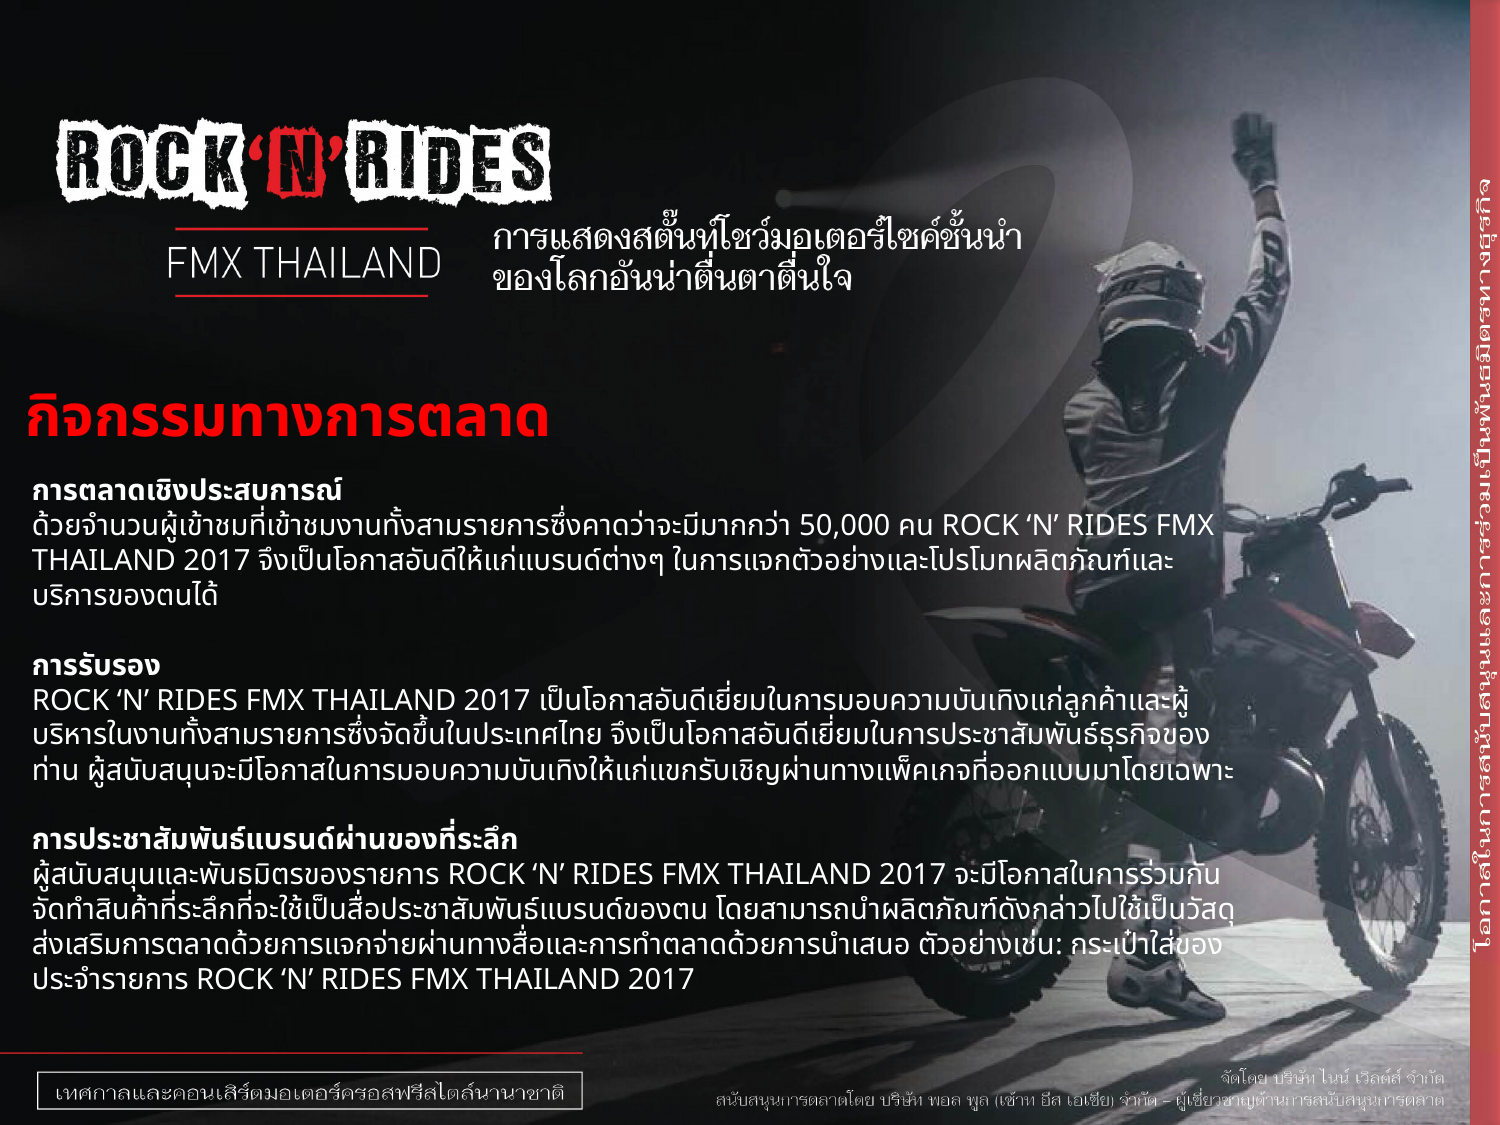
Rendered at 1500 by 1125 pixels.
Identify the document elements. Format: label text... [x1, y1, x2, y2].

text_box กิจกรรมทางการตลาด [10, 370, 826, 455]
picture [0, 0, 1500, 1125]
text_box การตลาดเชิงประสบการณ์ ด้วยจำนวนผู้เข้าชมที่เข้าชมงานทั้งสามรายการซึ่งคาดว่าจะมีมากกว่า 50,000 คน ROCK ‘N’ RIDES FMX THAILAND 2017 จึงเป็นโอกาสอันดีให้แก่แบรนด์ต่างๆ ในการแจกตัวอย่างและโปรโมทผลิตภัณฑ์และบริการของตนได้ การรับรอง ROCK ‘N’ RIDES FMX THAILAND 2017 เป็นโอกาสอันดีเยี่ยมในการมอบความบันเทิงแก่ลูกค้าและผู้บริหารในงานทั้งสามรายการซึ่งจัดขึ้นในประเทศไทย จึงเป็นโอกาสอันดีเยี่ยมในการประชาสัมพันธ์ธุรกิจของท่าน ผู้สนับสนุนจะมีโอกาสในการมอบความบันเทิงให้แก่แขกรับเชิญผ่านทางแพ็คเกจที่ออกแบบมาโดยเฉพาะ การประชาสัมพันธ์แบรนด์ผ่านของที่ระลึก ผู้สนับสนุนและพันธมิตรของรายการ ROCK ‘N’ RIDES FMX THAILAND 2017 จะมีโอกาสในการร่วมกันจัดทำสินค้าที่ระลึกที่จะใช้เป็นสื่อประชาสัมพันธ์แบรนด์ของตน โดยสามารถนำผลิตภัณฑ์ดังกล่าวไปใช้เป็นวัสดุส่งเสริมการตลาดด้วยการแจกจ่ายผ่านทางสื่อและการทำตลาดด้วยการนำเสนอ ตัวอย่างเช่น: กระเป๋าใส่ของประจำรายการ ROCK ‘N’ RIDES FMX THAILAND 2017 [17, 463, 1252, 1003]
